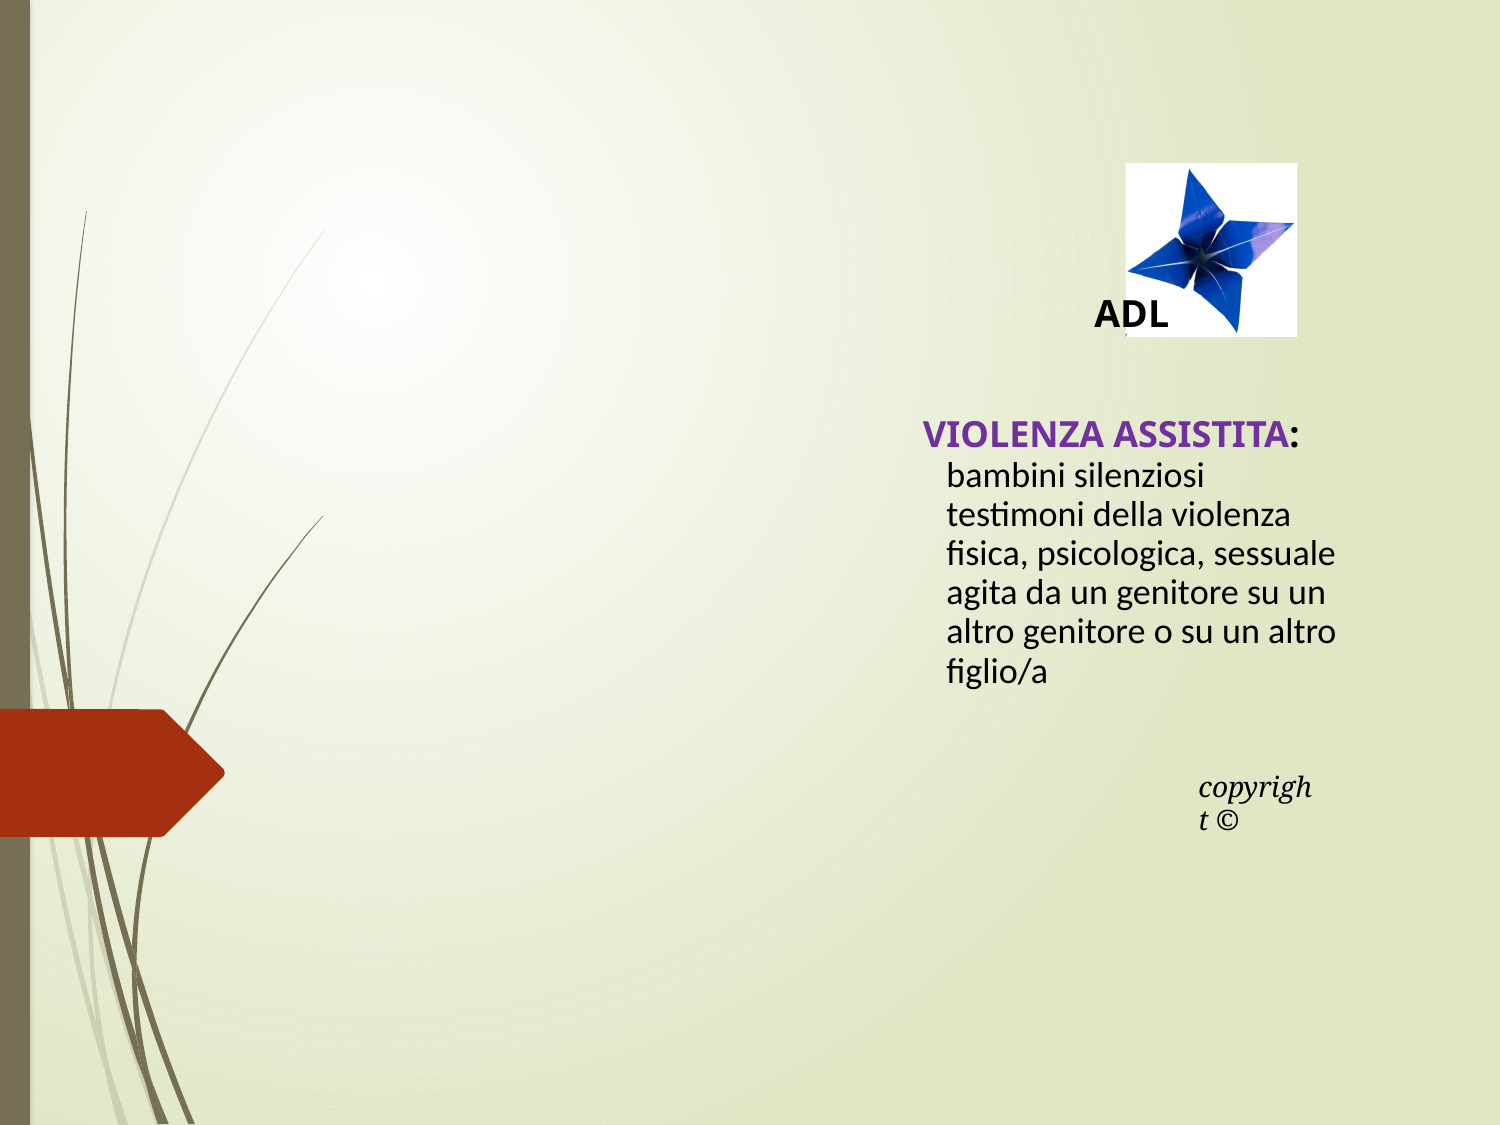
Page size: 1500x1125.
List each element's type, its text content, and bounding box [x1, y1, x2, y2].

text_box ADL [1052, 282, 1123, 343]
picture [1125, 163, 1298, 337]
text_box copyright © [1183, 761, 1327, 844]
text_box VIOLENZA ASSISTITA: bambini silenziosi testimoni della violenza fisica, psicologica, sessuale agita da un genitore su un altro genitore o su un altro figlio/a [908, 382, 1356, 781]
